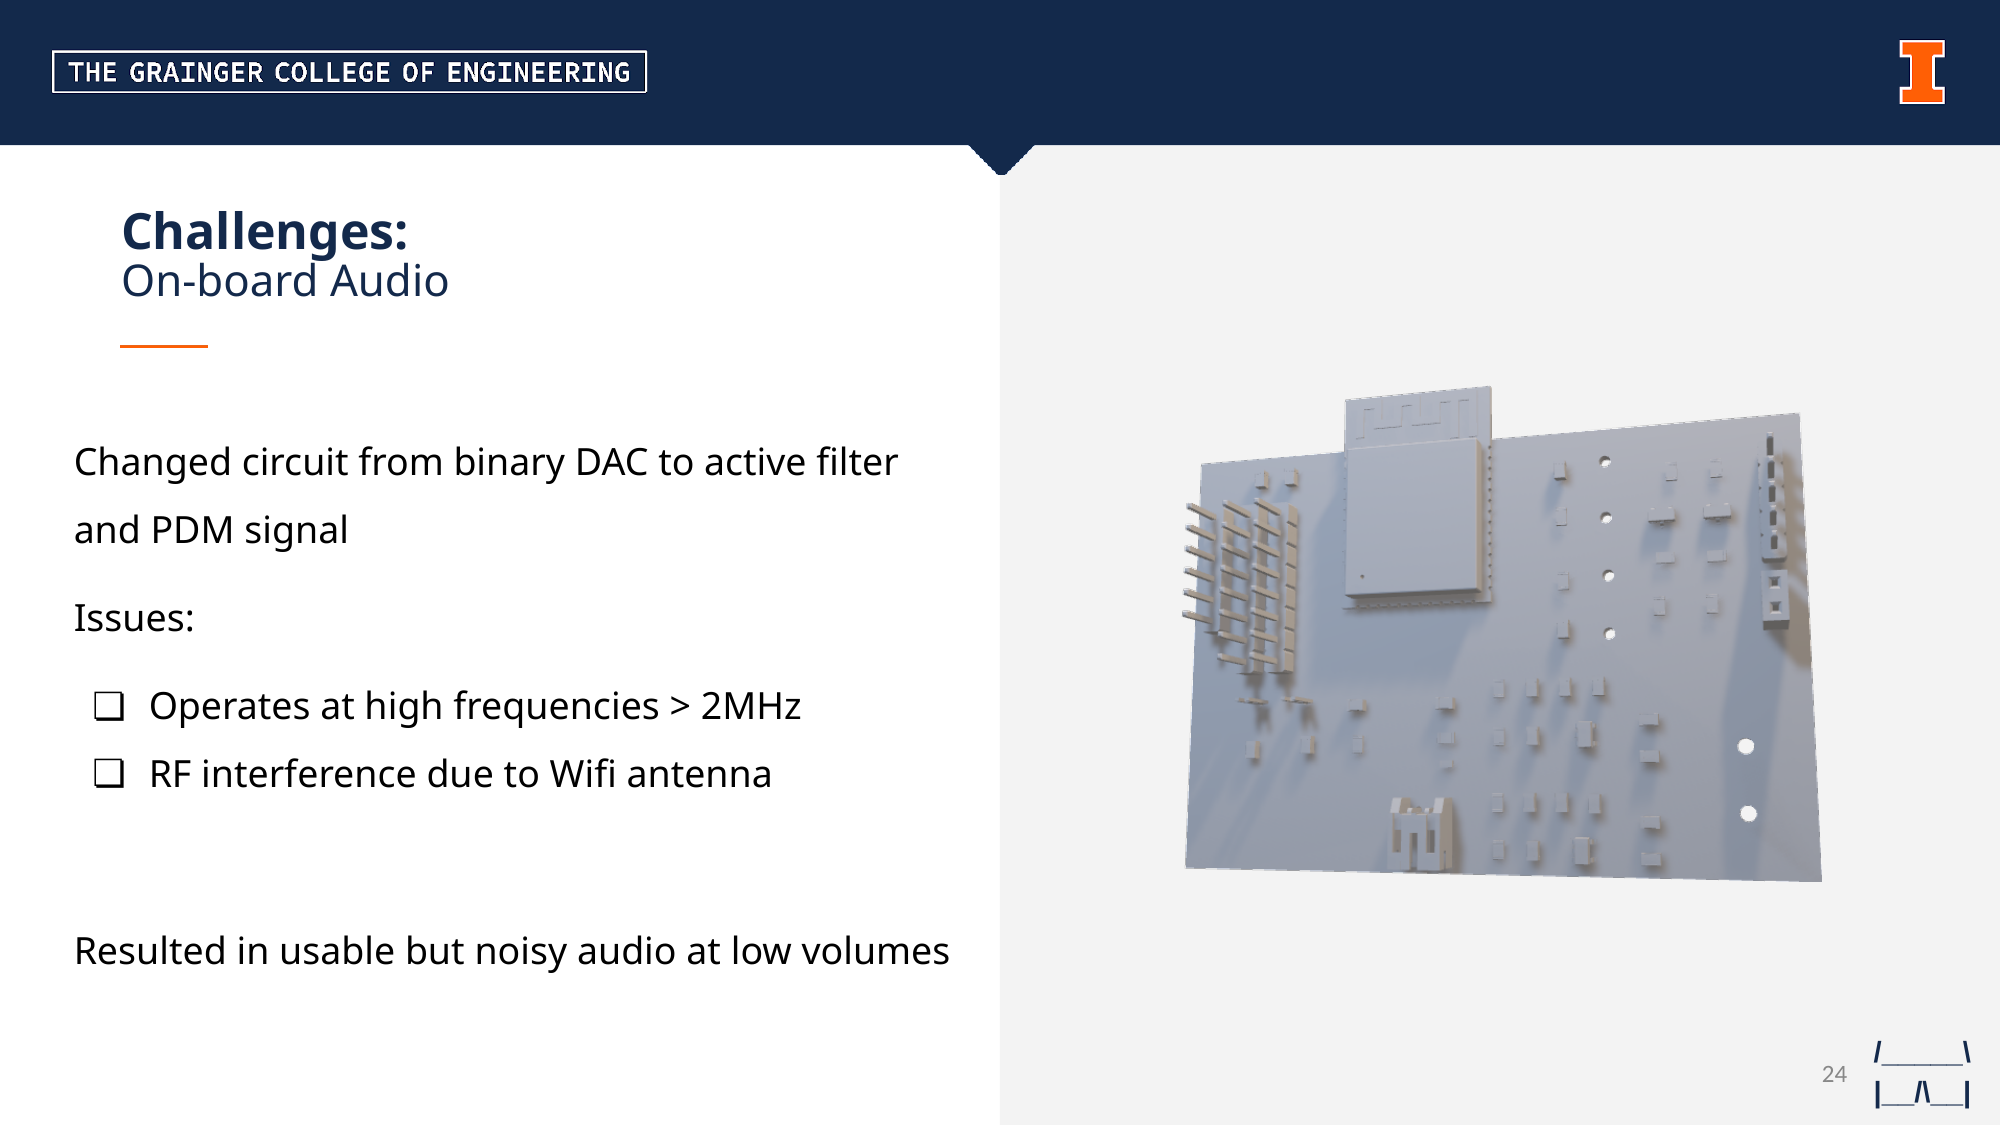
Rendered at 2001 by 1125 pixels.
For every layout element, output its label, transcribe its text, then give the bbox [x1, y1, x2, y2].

text_box [999, 187, 2000, 1125]
text_box /_____\ |__/\__| [1842, 1012, 2000, 1125]
picture [1123, 359, 1822, 882]
picture [119, 341, 208, 348]
text_box Changed circuit from binary DAC to active filter and PDM signal Issues: Operates at high frequencies > 2MHz RF interference due to Wifi antenna Resulted in usable but noisy audio at low volumes [58, 400, 974, 1070]
text_box Challenges: On-board Audio [106, 201, 978, 313]
picture [0, 0, 2000, 176]
slide_number 24 [1412, 1042, 1842, 1103]
